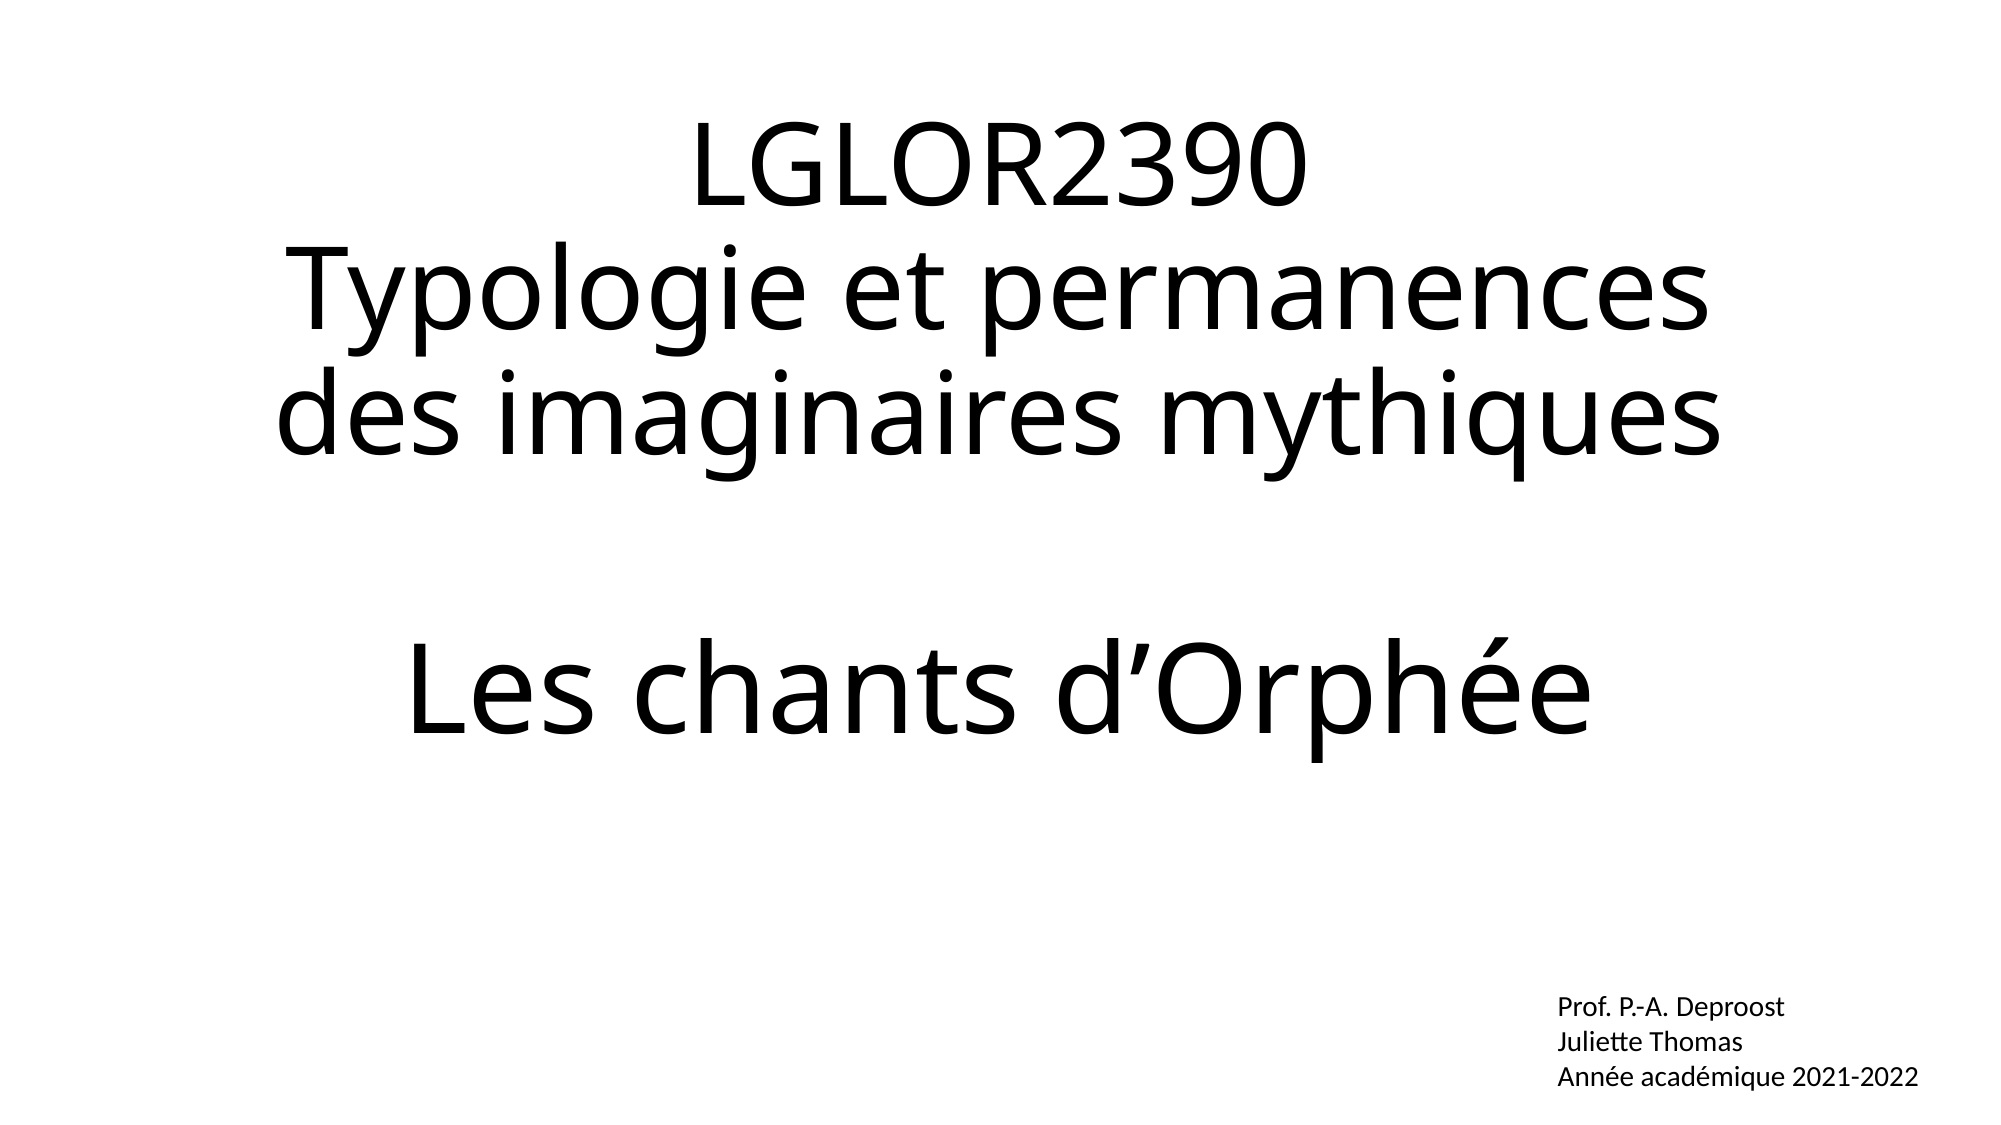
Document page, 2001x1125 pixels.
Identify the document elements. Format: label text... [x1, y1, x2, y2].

text_box Les chants d’Orphée [249, 568, 1750, 769]
title LGLOR2390 Typologie et permanences des imaginaires mythiques [249, 94, 1750, 487]
text_box Prof. P.-A. Deproost Juliette Thomas Année académique 2021-2022 [1542, 979, 1938, 1100]
